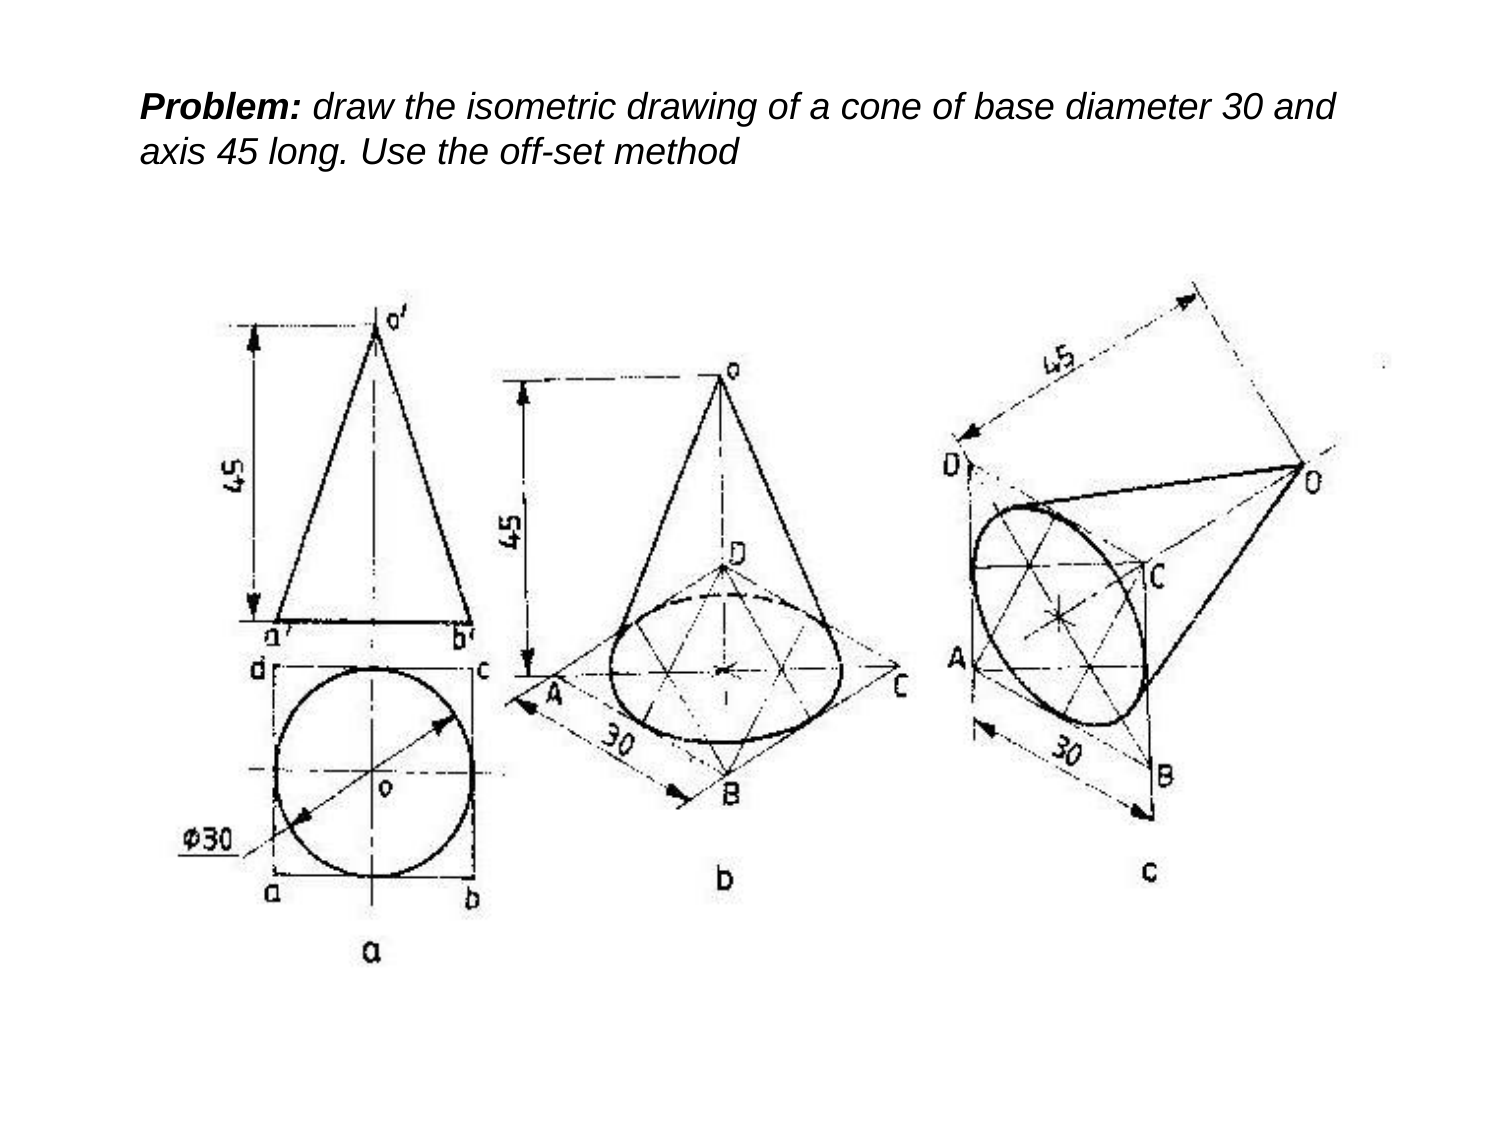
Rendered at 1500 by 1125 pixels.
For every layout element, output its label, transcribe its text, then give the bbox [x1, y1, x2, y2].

text_box Problem: draw the isometric drawing of a cone of base diameter 30 and axis 45 long. Use the off-set method [124, 74, 1388, 180]
picture [87, 262, 1392, 976]
